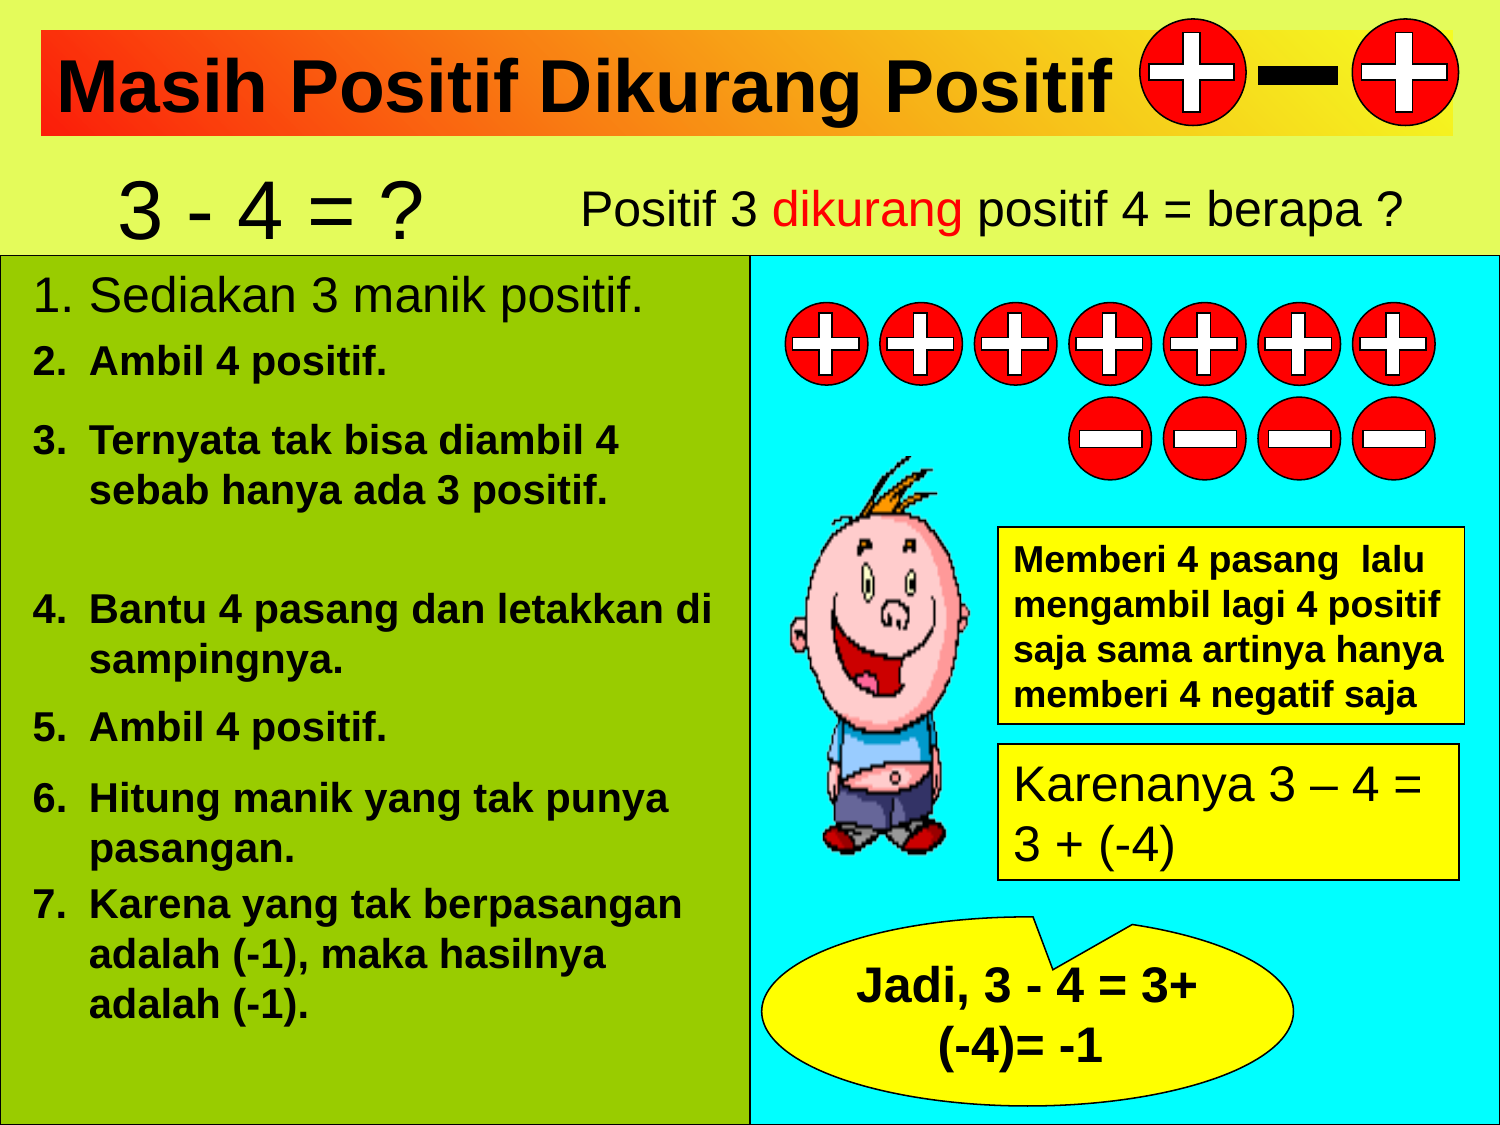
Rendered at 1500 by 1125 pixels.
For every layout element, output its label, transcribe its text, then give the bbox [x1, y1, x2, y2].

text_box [1163, 396, 1247, 481]
text_box [0, 255, 750, 1125]
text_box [1257, 396, 1341, 481]
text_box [1352, 302, 1436, 386]
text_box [1139, 18, 1247, 126]
text_box Positif 3 dikurang positif 4 = berapa ? [502, 168, 1483, 244]
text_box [1163, 302, 1247, 386]
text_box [974, 302, 1058, 386]
text_box Karenanya 3 – 4 = 3 + (-4) [998, 743, 1459, 881]
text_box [1257, 302, 1341, 386]
text_box Masih Positif Dikurang Positif [41, 30, 1453, 136]
text_box Ambil 4 positif. [17, 326, 739, 392]
text_box Ambil 4 positif. [17, 692, 739, 758]
text_box Ternyata tak bisa diambil 4 sebab hanya ada 3 positif. [17, 404, 739, 570]
text_box Bantu 4 pasang dan letakkan di sampingnya. [17, 574, 762, 690]
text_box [879, 302, 963, 386]
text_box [1352, 18, 1459, 126]
picture [773, 455, 1011, 870]
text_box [785, 302, 869, 386]
text_box Sediakan 3 manik positif. [17, 255, 692, 326]
text_box 3 - 4 = ? [29, 148, 514, 255]
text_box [1352, 396, 1436, 481]
text_box Memberi 4 pasang lalu mengambil lagi 4 positif saja sama artinya hanya memberi 4 negatif saja [1014, 527, 1465, 724]
text_box Jadi, 3 - 4 = 3+(-4)= -1 [761, 916, 1294, 1106]
text_box [750, 255, 1500, 1125]
text_box Hitung manik yang tak punya pasangan. [17, 763, 739, 879]
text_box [1068, 302, 1152, 386]
text_box Karena yang tak berpasangan adalah (-1), maka hasilnya adalah (-1). [17, 869, 762, 1035]
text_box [1068, 396, 1152, 481]
